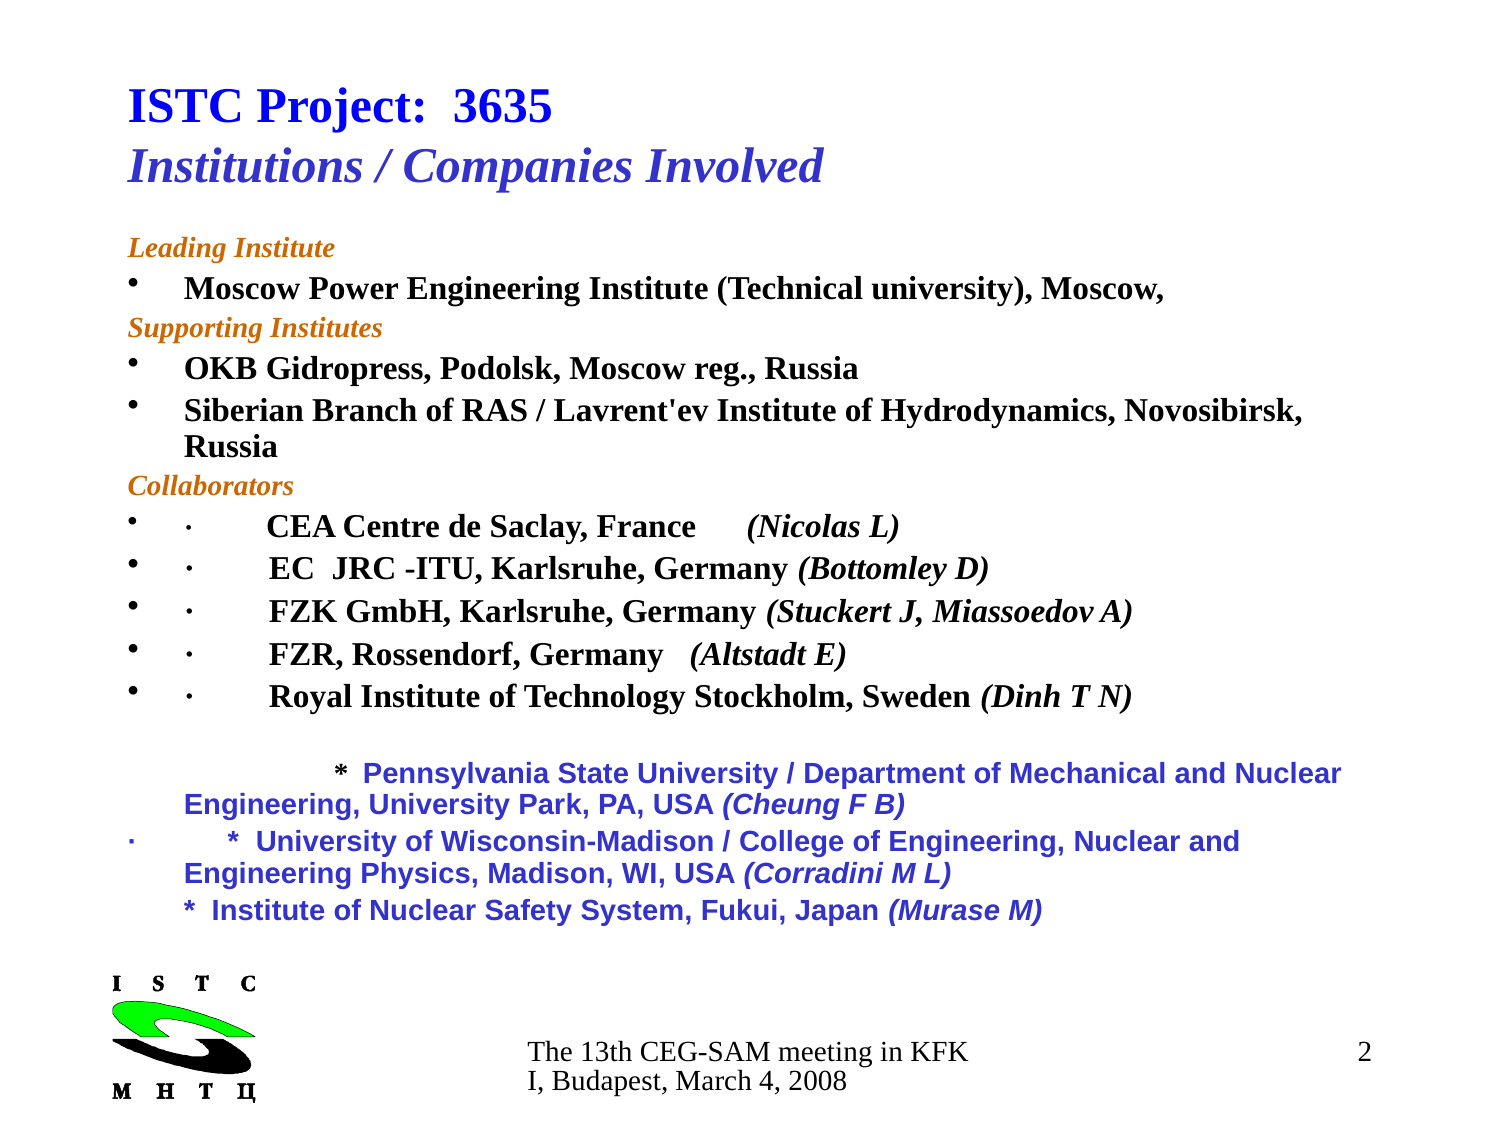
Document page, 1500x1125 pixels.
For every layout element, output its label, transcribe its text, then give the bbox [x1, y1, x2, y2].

footer The 13th CEG-SAM meeting in KFKI, Budapest, March 4, 2008 [512, 1025, 988, 1100]
title ISTC Project: 3635 Institutions / Companies Involved [112, 99, 1388, 224]
slide_number 2 [1074, 1025, 1388, 1100]
list Leading Institute Moscow Power Engineering Institute (Technical university), Moscow, Supporting Institutes OKB Gidropress, Podolsk, Moscow reg., Russia Siberian Branch of RAS / Lavrent'ev Institute of Hydrodynamics, Novosibirsk, Russia Collaborators · CEA Centre de Saclay, France (Nicolas L) · EC JRC -ITU, Karlsruhe, Germany (Bottomley D) · FZK GmbH, Karlsruhe, Germany (Stuckert J, Miassoedov A) · FZR, Rossendorf, Germany (Altstadt E) · Royal Institute of Technology Stockholm, Sweden (Dinh T N) * Pennsylvania State University / Department of Mechanical and Nuclear Engineering, University Park, PA, USA (Cheung F B) · * University of Wisconsin-Madison / College of Engineering, Nuclear and Engineering Physics, Madison, WI, USA (Corradini M L) * Institute of Nuclear Safety System, Fukui, Japan (Murase M) [112, 224, 1388, 950]
picture [112, 974, 257, 1104]
